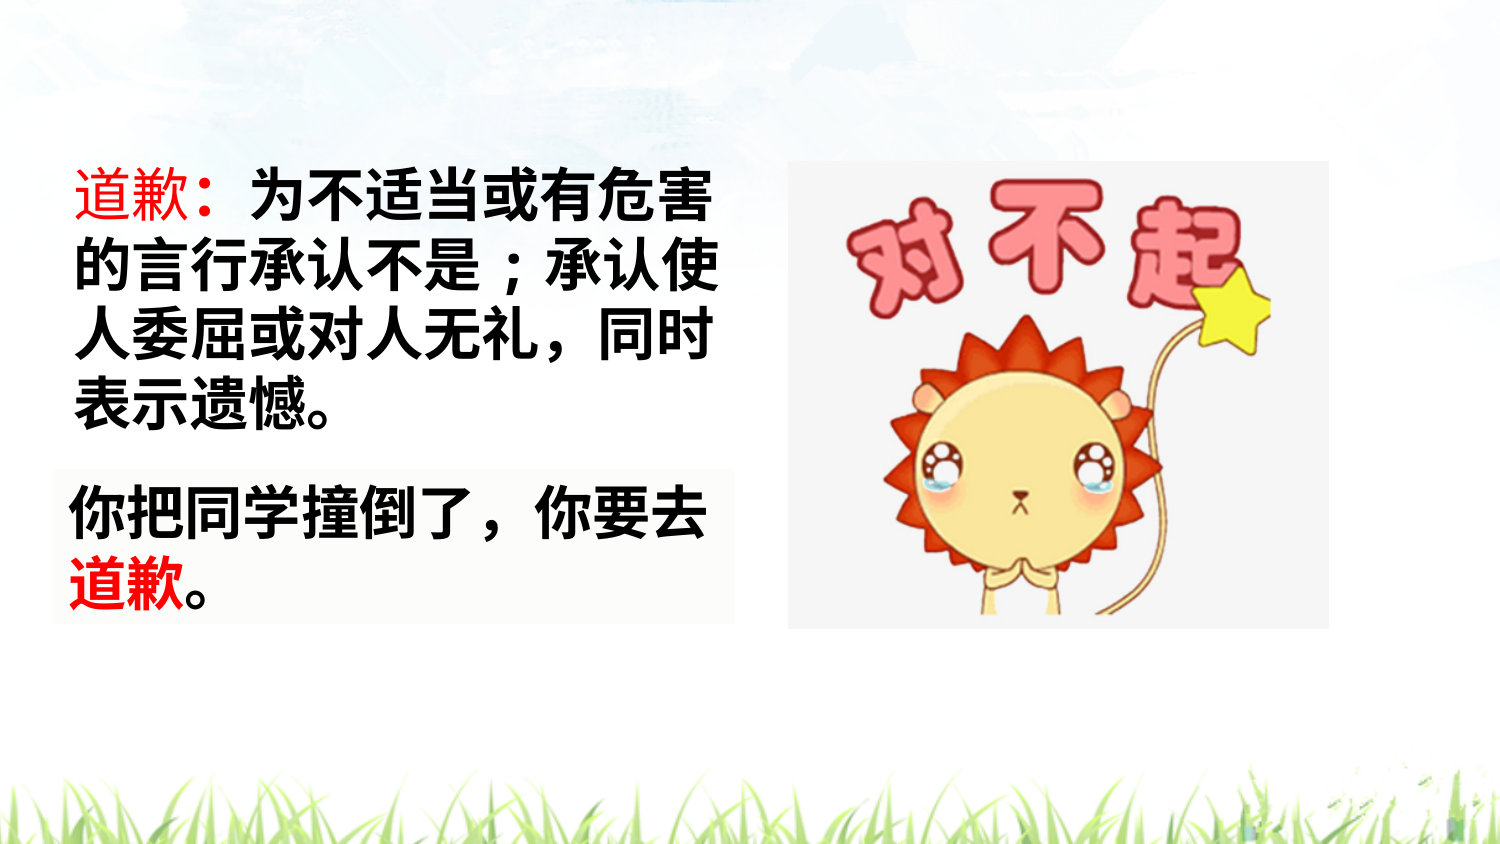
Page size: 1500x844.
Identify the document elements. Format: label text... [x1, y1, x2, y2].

picture [0, 0, 1500, 844]
text_box 道歉：为不适当或有危害的言行承认不是;承认使人委屈或对人无礼，同时表示遗憾。 [58, 150, 739, 445]
text_box 你把同学撞倒了，你要去道歉。 [53, 469, 735, 624]
